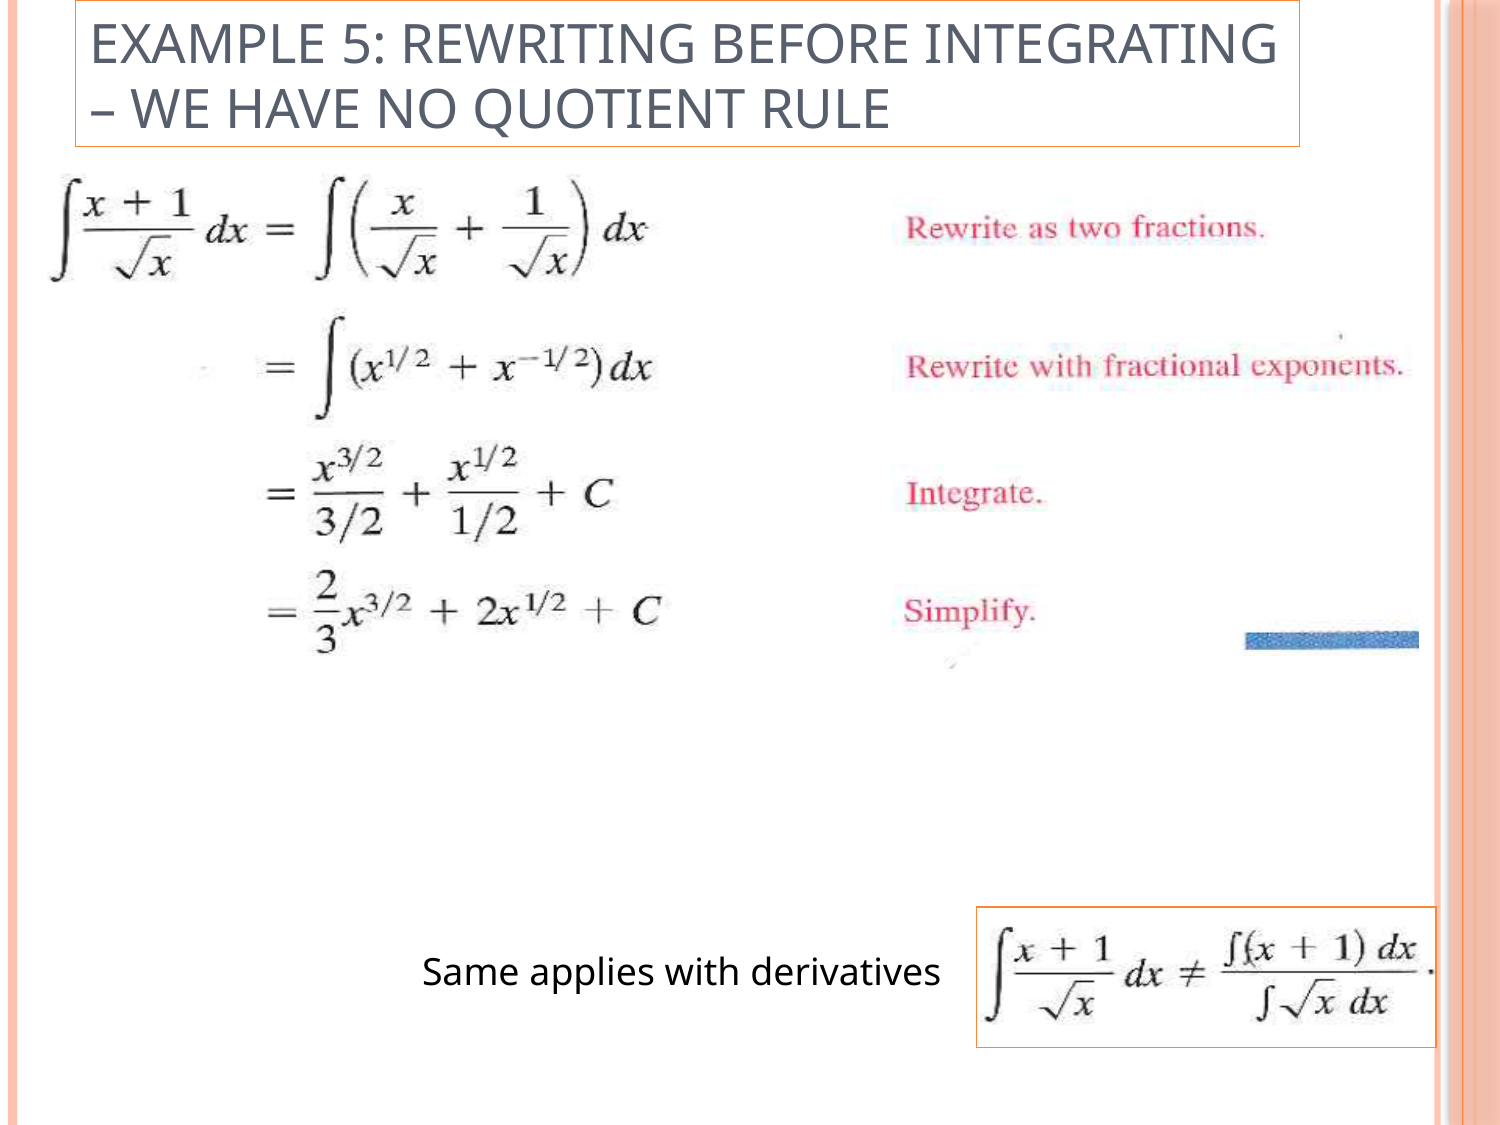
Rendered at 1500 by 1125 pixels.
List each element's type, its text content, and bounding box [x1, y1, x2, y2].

title Example 5: Rewriting Before Integrating – We have no Quotient Rule [75, 0, 1300, 147]
picture [28, 160, 1419, 673]
text_box Same applies with derivatives [407, 940, 970, 1001]
picture [976, 907, 1436, 1048]
